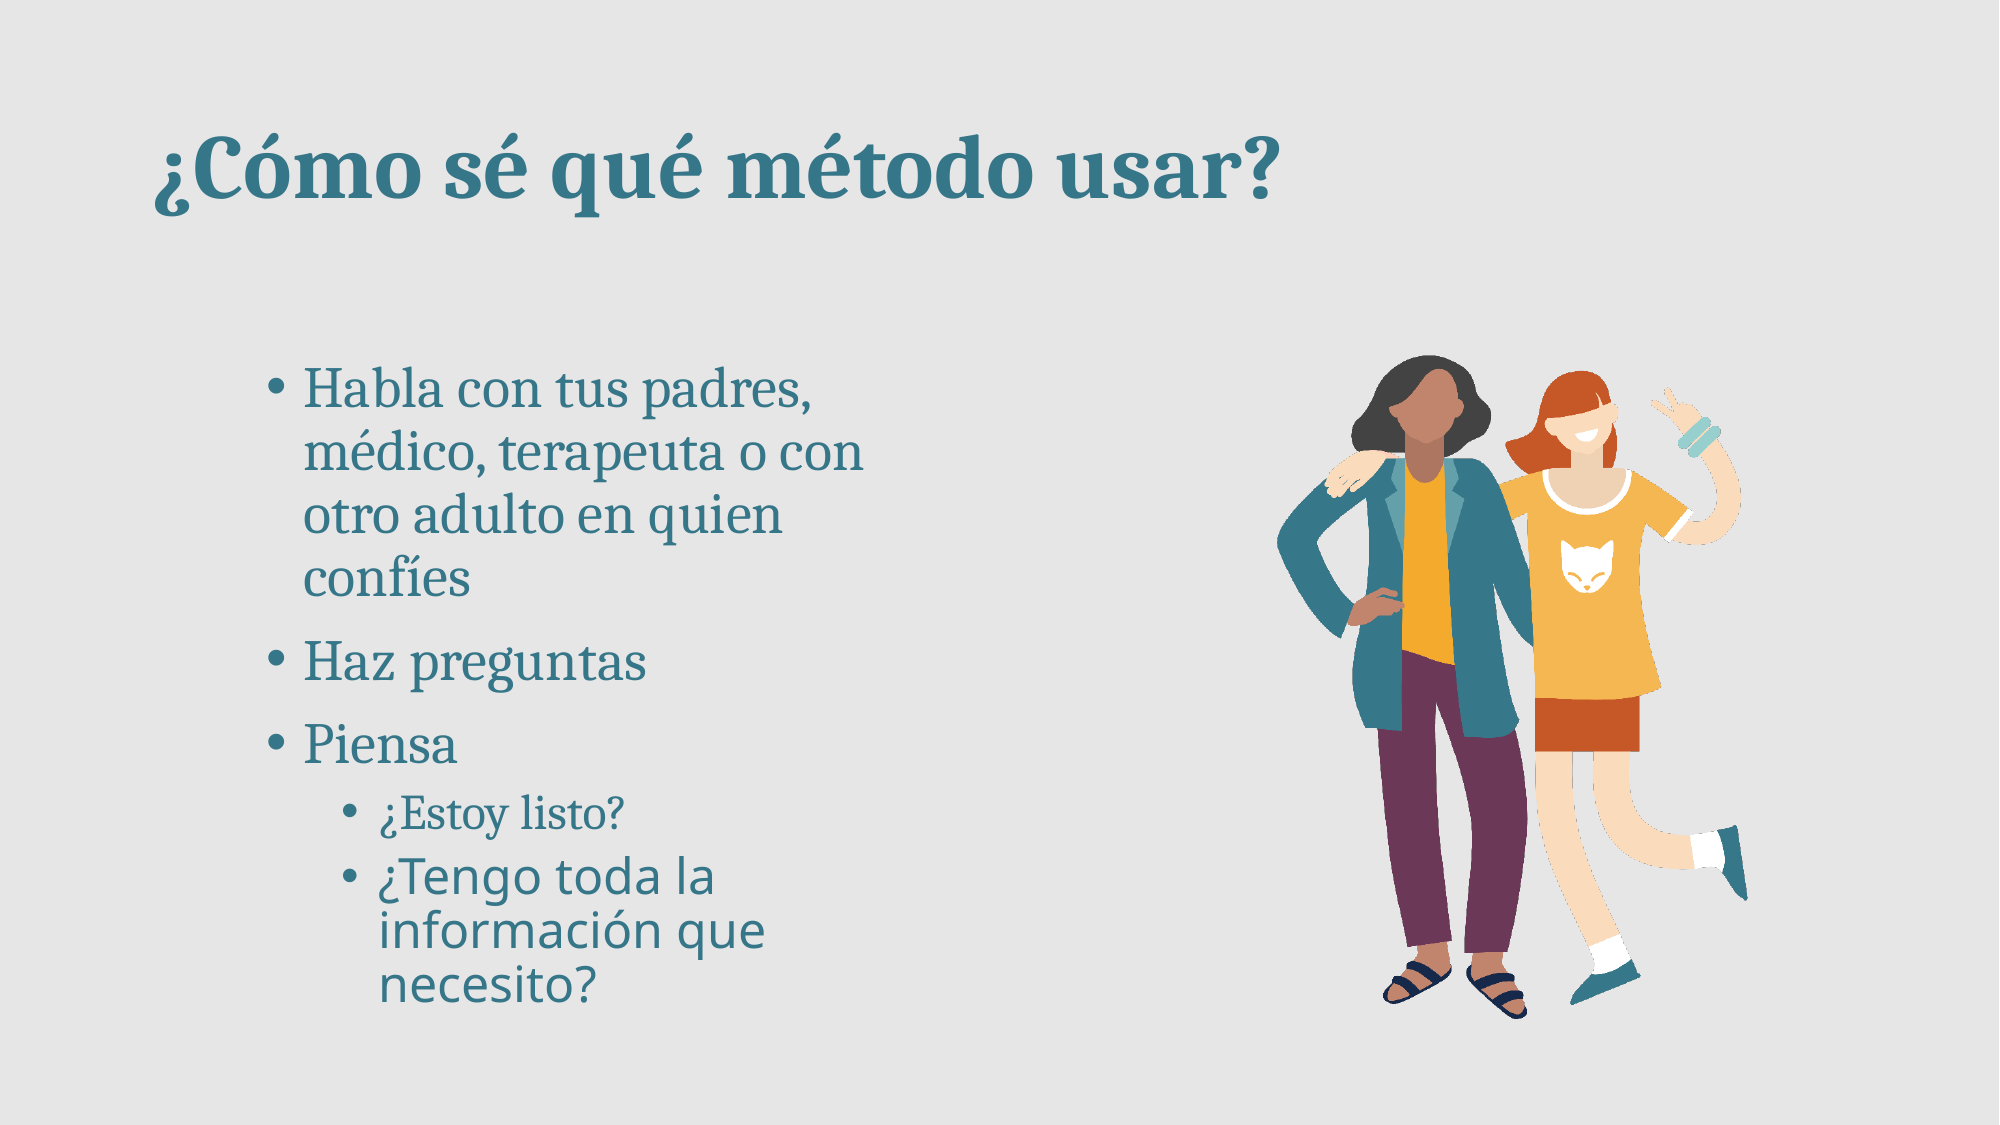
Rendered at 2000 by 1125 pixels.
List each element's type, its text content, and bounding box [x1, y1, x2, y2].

list Habla con tus padres, médico, terapeuta o con otro adulto en quien confíes Haz preguntas Piensa ¿Estoy listo? ¿Tengo toda la información que necesito? [251, 350, 977, 1050]
picture [1174, 349, 1850, 1025]
title ¿Cómo sé qué método usar? [137, 59, 1862, 278]
